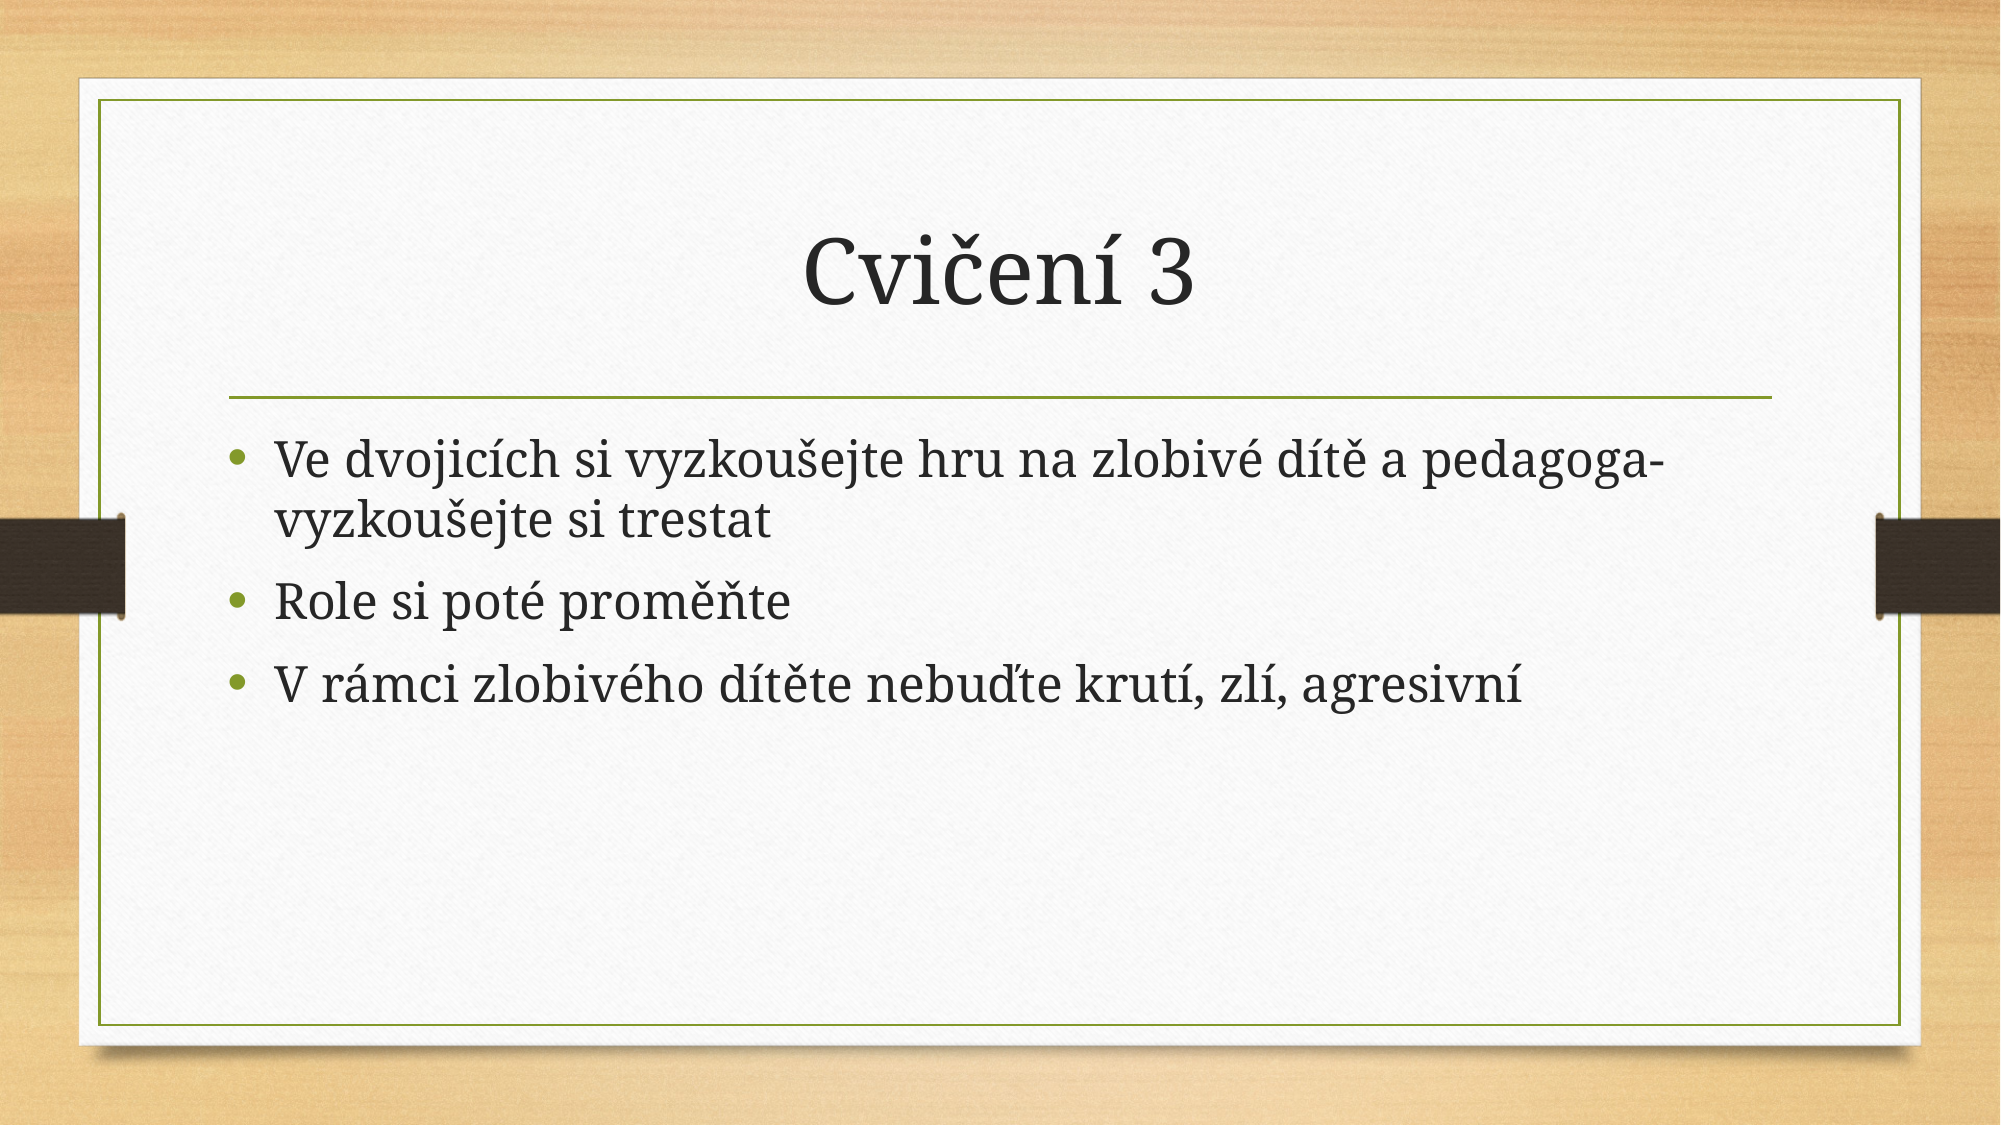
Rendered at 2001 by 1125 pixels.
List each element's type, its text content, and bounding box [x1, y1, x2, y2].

title Cvičení 3 [212, 161, 1788, 375]
picture [0, 0, 2001, 1125]
list Ve dvojicích si vyzkoušejte hru na zlobivé dítě a pedagoga- vyzkoušejte si trestat Role si poté proměňte V rámci zlobivého dítěte nebuďte krutí, zlí, agresivní [212, 419, 1788, 964]
